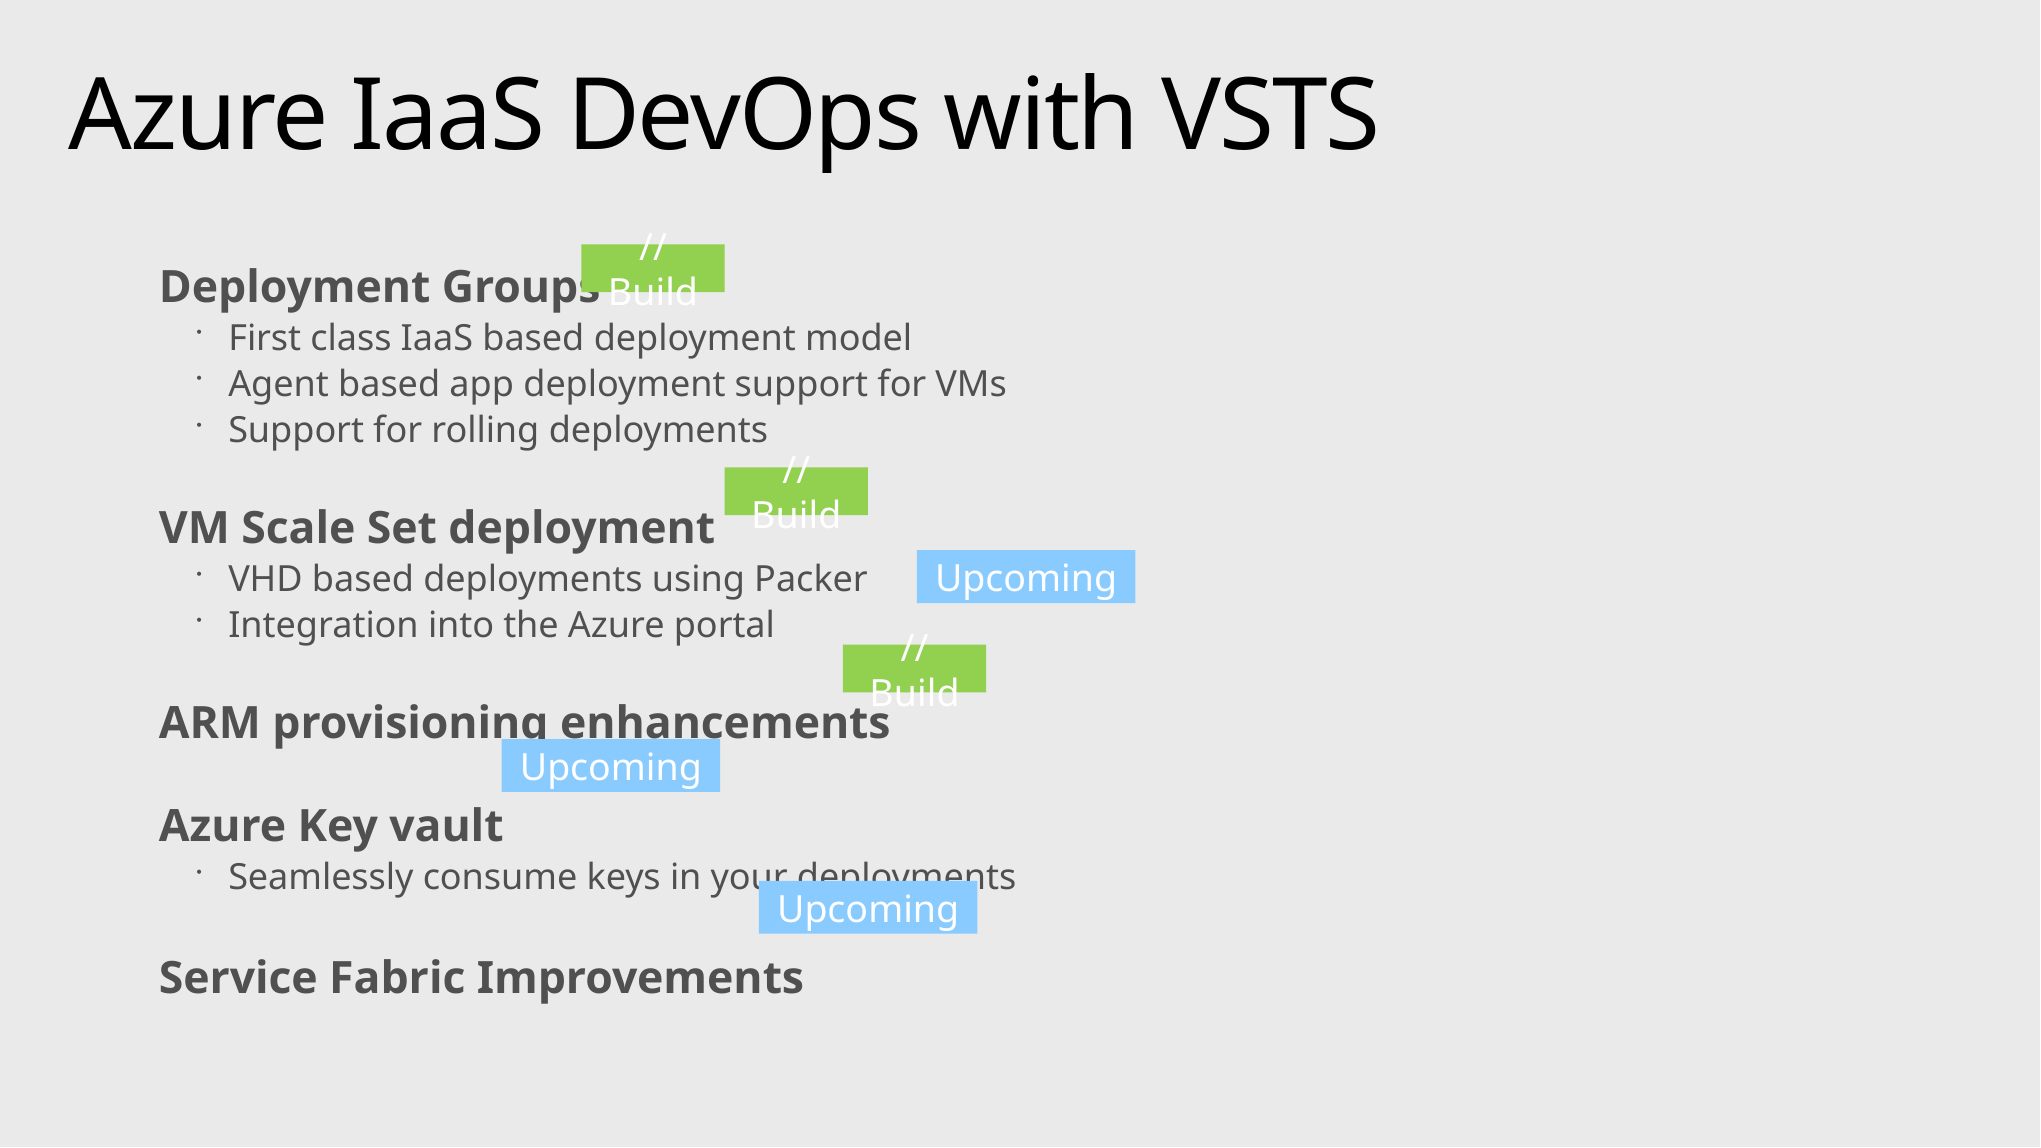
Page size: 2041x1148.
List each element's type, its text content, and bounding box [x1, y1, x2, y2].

text_box //Build [581, 243, 726, 293]
text_box Deployment Groups First class IaaS based deployment model Agent based app deployment support for VMs Support for rolling deployments VM Scale Set deployment VHD based deployments using Packer Integration into the Azure portal ARM provisioning enhancements Azure Key vault Seamlessly consume keys in your deployments Service Fabric Improvements [144, 204, 1045, 1029]
title Azure IaaS DevOps with VSTS [45, 48, 1996, 199]
text_box Upcoming [916, 549, 1136, 604]
text_box //Build [724, 466, 869, 516]
text_box Upcoming [758, 880, 978, 935]
text_box //Build [842, 644, 987, 693]
text_box Upcoming [501, 738, 721, 793]
